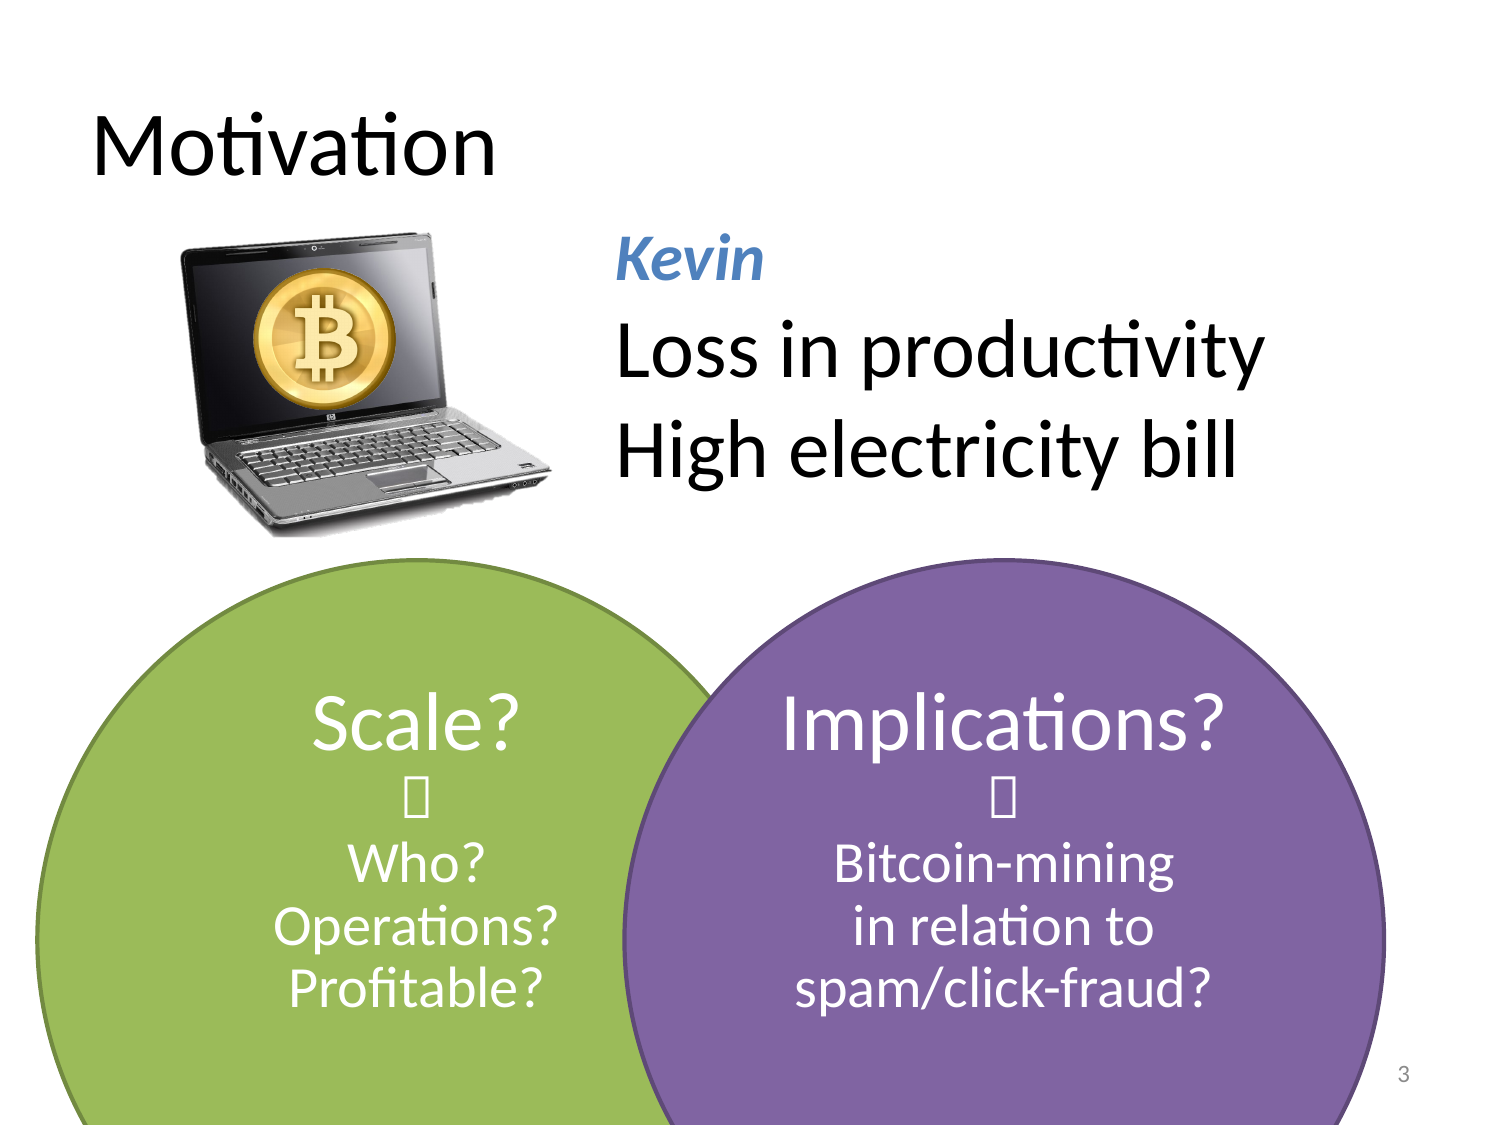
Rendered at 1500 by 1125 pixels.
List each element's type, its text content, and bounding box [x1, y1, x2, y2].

text_box Implications?  Bitcoin-mining in relation to spam/click-fraud? [622, 558, 1387, 1125]
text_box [150, 224, 574, 542]
text_box Scale?  Who? Operations? Profitable? [35, 558, 711, 1125]
slide_number 3 [1351, 1042, 1425, 1103]
text_box Kevin Loss in productivity High electricity bill [600, 206, 1361, 502]
title Motivation [75, 45, 1425, 233]
